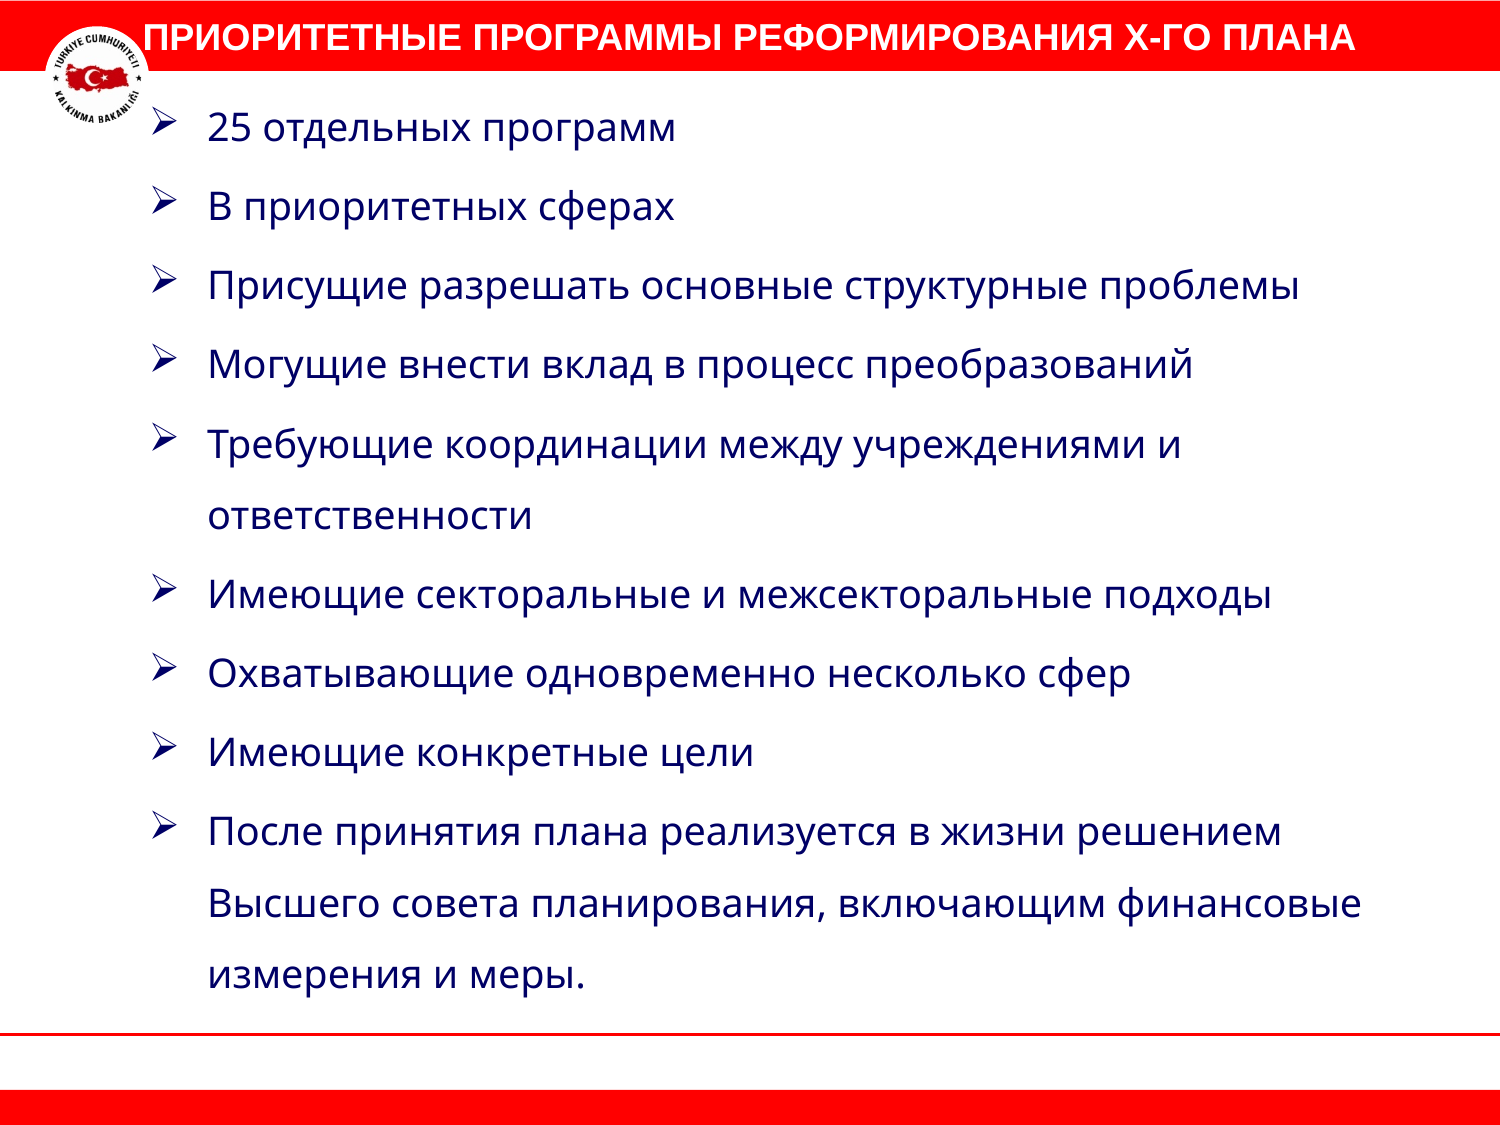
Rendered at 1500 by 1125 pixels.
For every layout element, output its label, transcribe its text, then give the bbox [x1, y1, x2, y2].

subtitle [76, 237, 1402, 1033]
text_box [0, 1088, 1500, 1125]
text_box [46, 28, 148, 130]
text_box 25 отдельных программ В приоритетных сферах Присущие разрешать основные структурные проблемы Могущие внести вклад в процесс преобразований Требующие координации между учреждениями и ответственности Имеющие секторальные и межсекторальные подходы Охватывающие одновременно несколько сфер Имеющие конкретные цели После принятия плана реализуется в жизни решением Высшего совета планирования, включающим финансовые измерения и меры. [118, 73, 1447, 985]
text_box ПРИОРИТЕТНЫЕ ПРОГРАММЫ РЕФОРМИРОВАНИЯ Х-ГО ПЛАНА [0, 0, 1500, 73]
